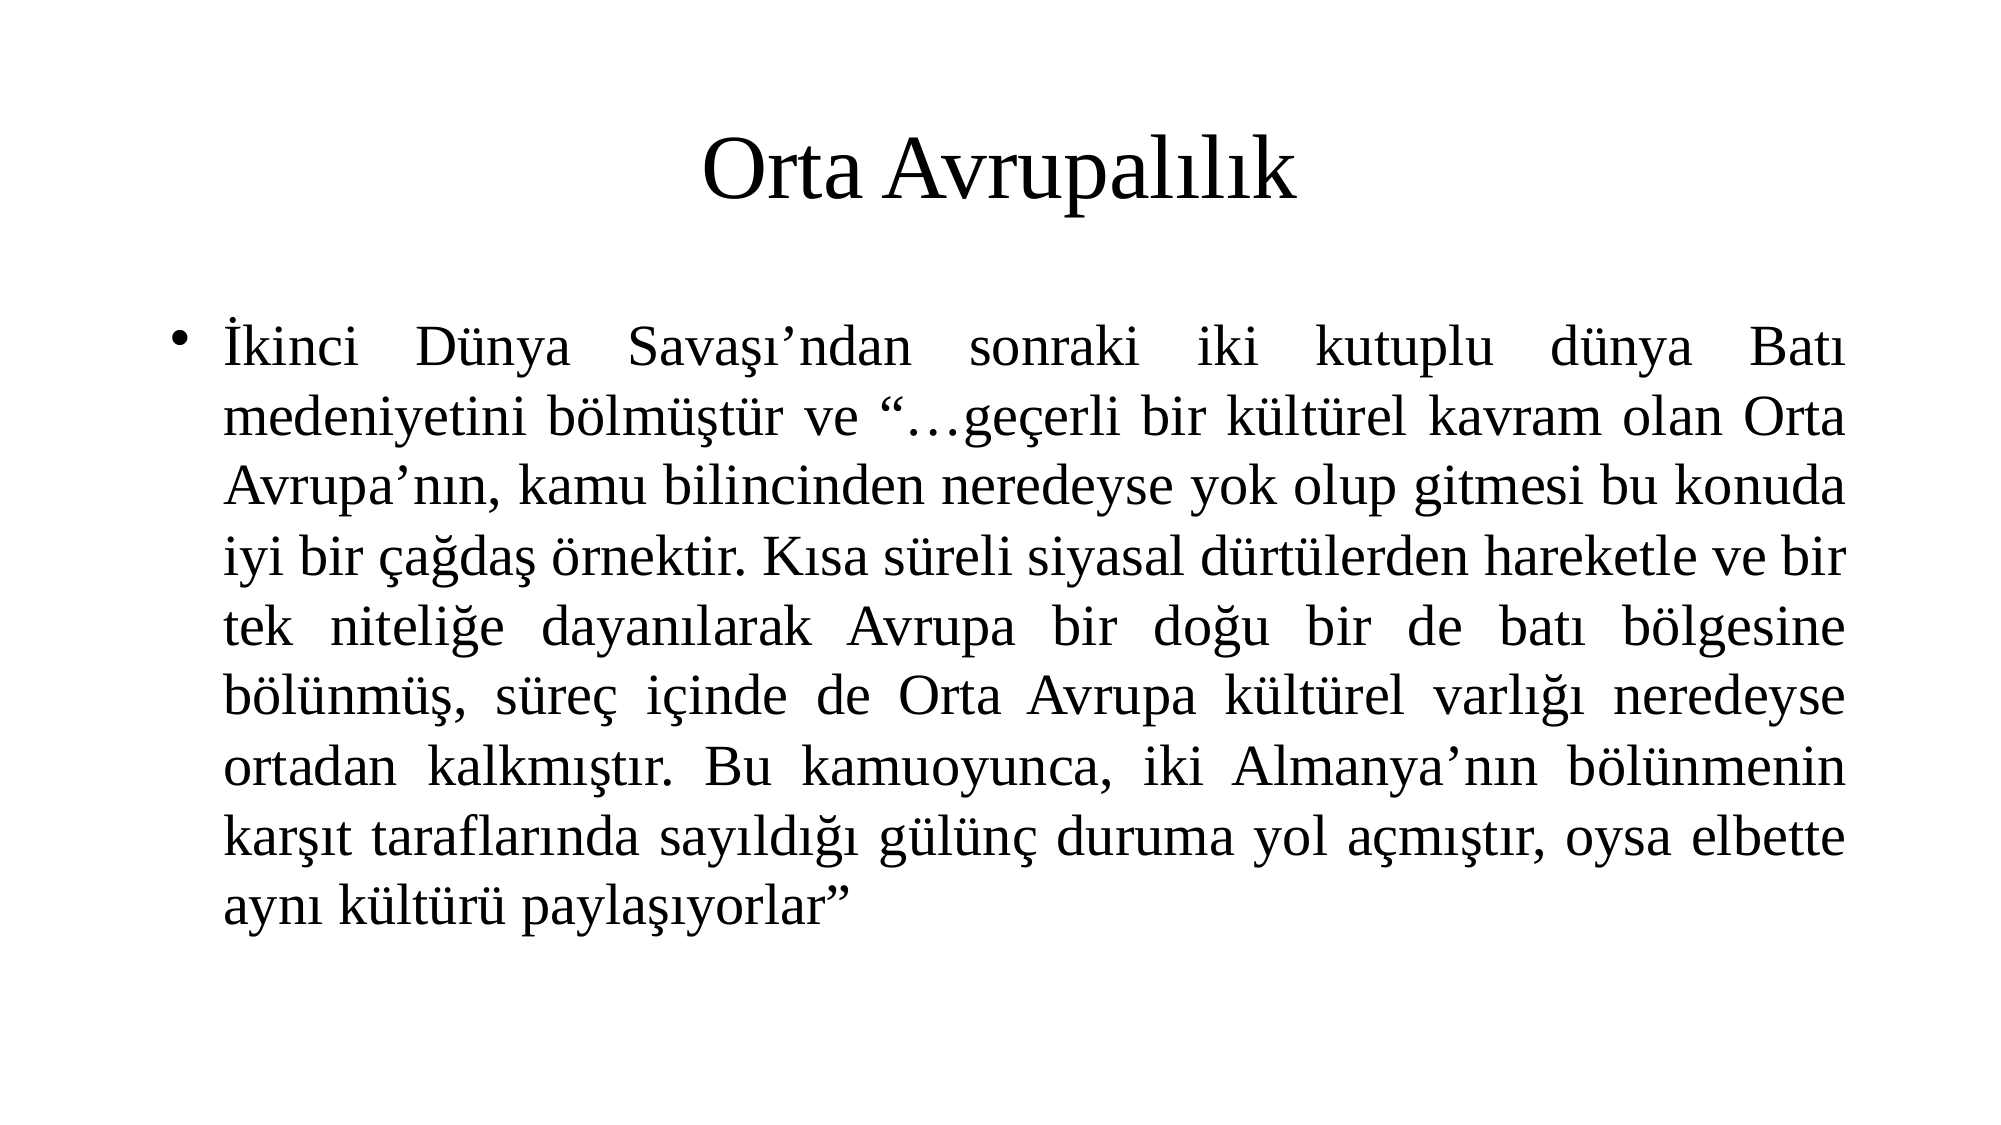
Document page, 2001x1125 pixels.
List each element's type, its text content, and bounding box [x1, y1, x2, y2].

text_box Orta Avrupalılık [137, 59, 1863, 278]
text_box İkinci Dünya Savaşı’ndan sonraki iki kutuplu dünya Batı medeniyetini bölmüştür ve “…geçerli bir kültürel kavram olan Orta Avrupa’nın, kamu bilincinden neredeyse yok olup gitmesi bu konuda iyi bir çağdaş örnektir. Kısa süreli siyasal dürtülerden hareketle ve bir tek niteliğe dayanılarak Avrupa bir doğu bir de batı bölgesine bölünmüş, süreç içinde de Orta Avrupa kültürel varlığı neredeyse ortadan kalkmıştır. Bu kamuoyunca, iki Almanya’nın bölünmenin karşıt taraflarında sayıldığı gülünç duruma yol açmıştır, oysa elbette aynı kültürü paylaşıyorlar” [137, 299, 1863, 1014]
